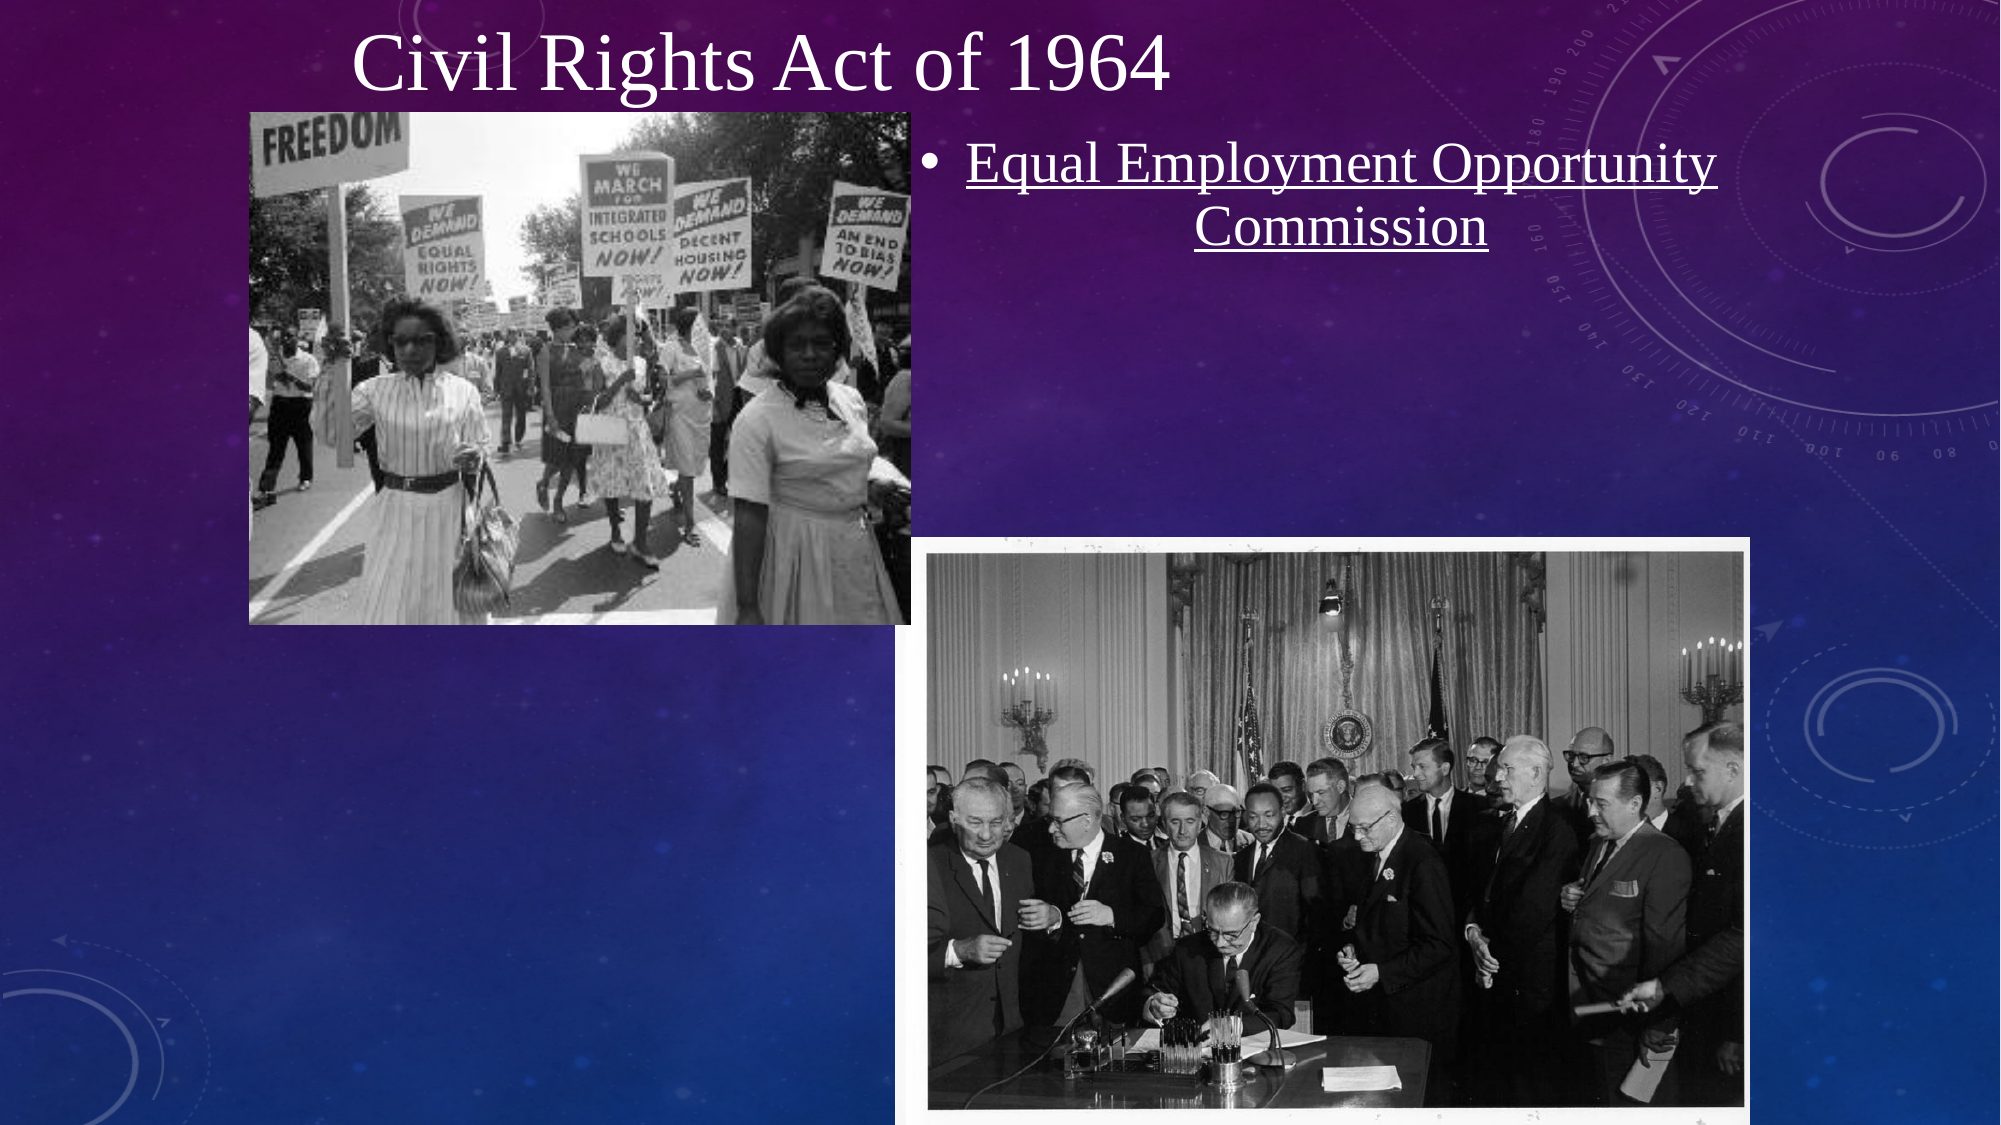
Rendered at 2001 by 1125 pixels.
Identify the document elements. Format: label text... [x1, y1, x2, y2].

picture [0, 0, 2001, 1125]
text_box Equal Employment Opportunity Commission [911, 124, 1750, 308]
title Civil Rights Act of 1964 [336, 0, 1612, 124]
